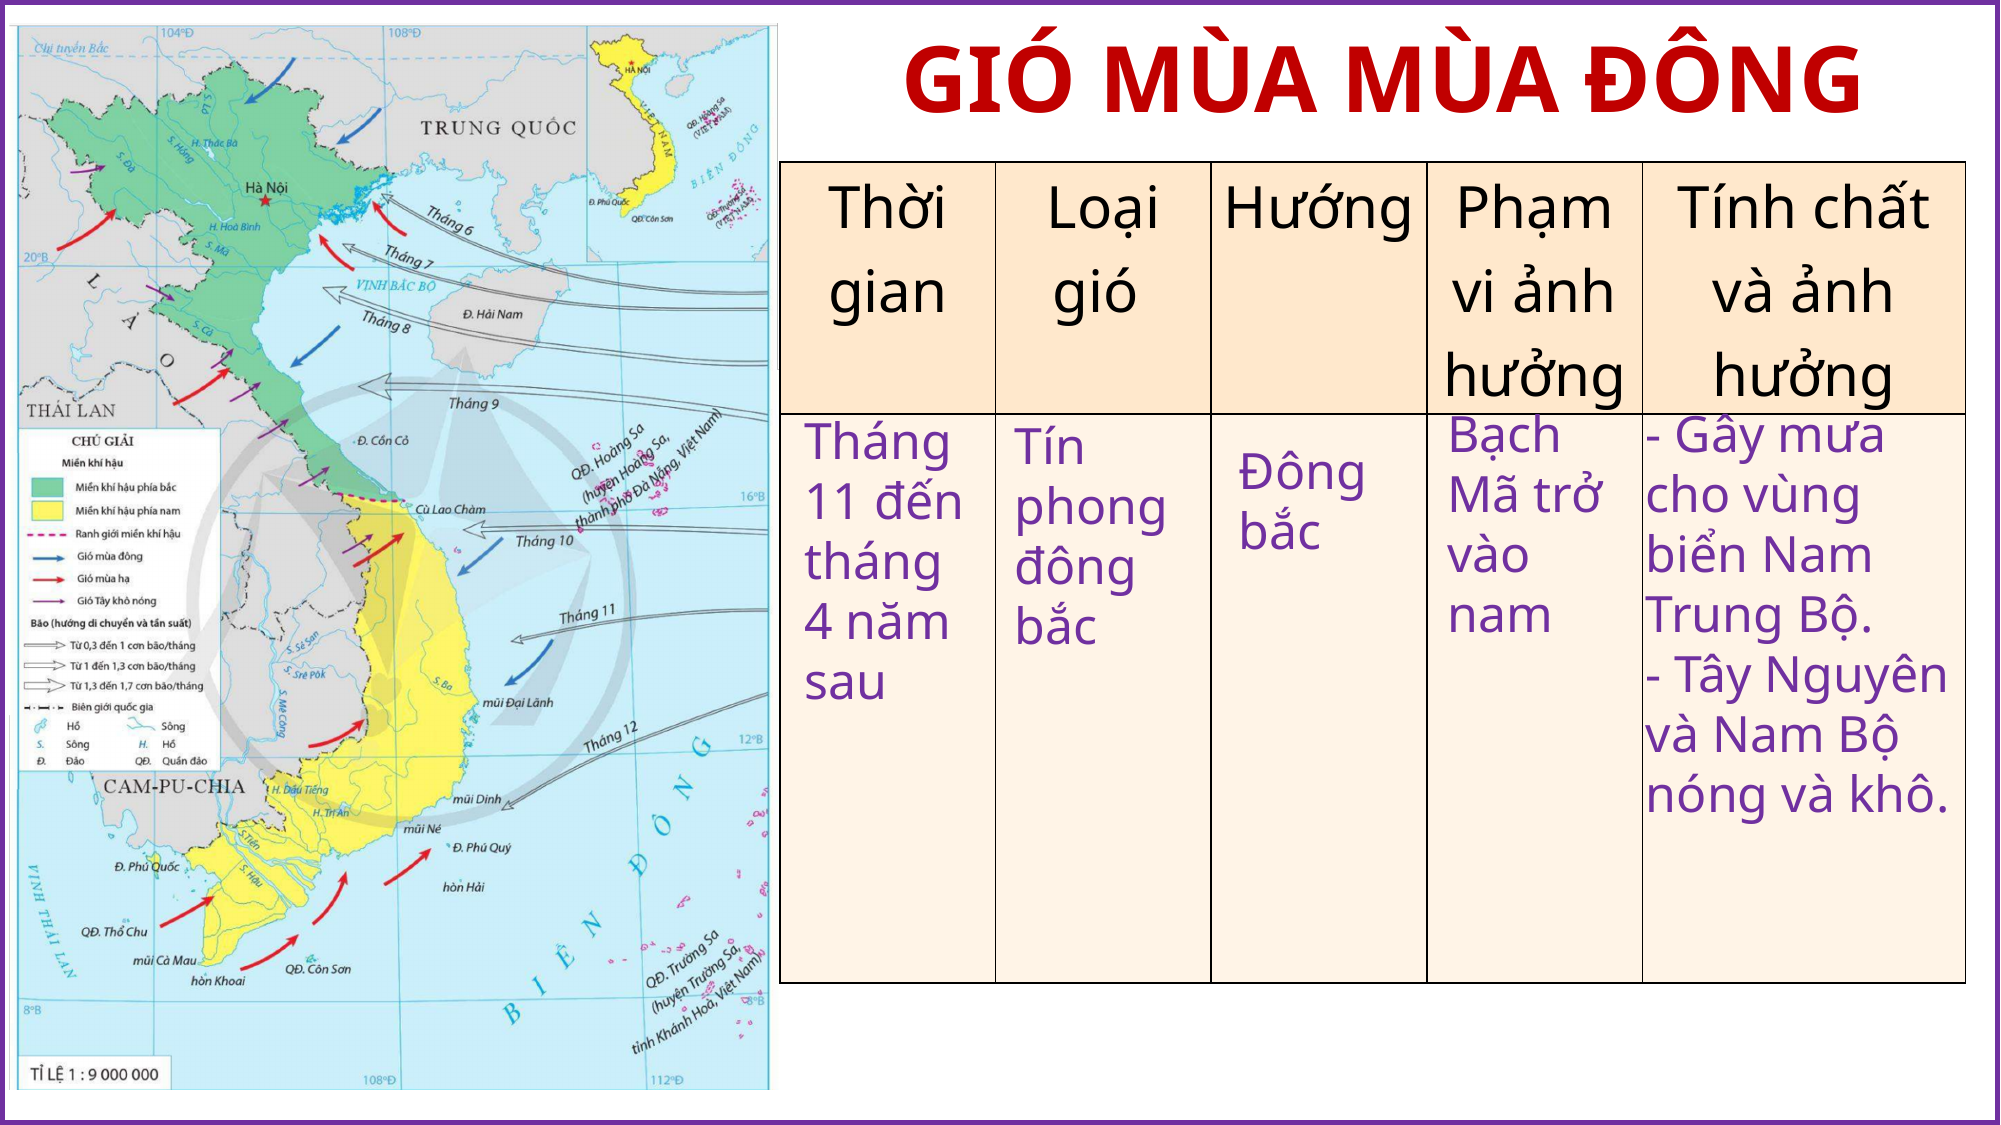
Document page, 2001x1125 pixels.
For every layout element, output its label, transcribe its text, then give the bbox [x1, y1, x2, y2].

text_box - Gây mưa cho vùng biển Nam Trung Bộ. - Tây Nguyên và Nam Bộ nóng và khô. [1631, 394, 1971, 830]
table_header Hướng [1212, 163, 1426, 413]
table_header Tính chất và ảnh hưởng [1643, 163, 1965, 394]
text_box Đông bắc [1223, 432, 1432, 568]
table_header Phạm vi ảnh hưởng [1428, 163, 1642, 413]
table_cell [1212, 415, 1426, 982]
text_box Bạch Mã trở vào nam [1432, 394, 1631, 650]
text_box GIÓ MÙA MÙA ĐÔNG [847, 0, 1919, 143]
table_cell [996, 415, 1210, 982]
table_cell [1643, 830, 1965, 982]
table_cell [1428, 415, 1432, 432]
text_box Tháng 11 đến tháng 4 năm sau [789, 402, 982, 718]
table_header Loại gió [996, 163, 1210, 413]
table_header Thời gian [781, 163, 995, 413]
table_cell [1428, 568, 1642, 982]
picture [9, 23, 781, 1090]
text_box [0, 0, 2000, 1125]
text_box Tín phong đông bắc [999, 407, 1215, 663]
table_cell [781, 415, 995, 982]
